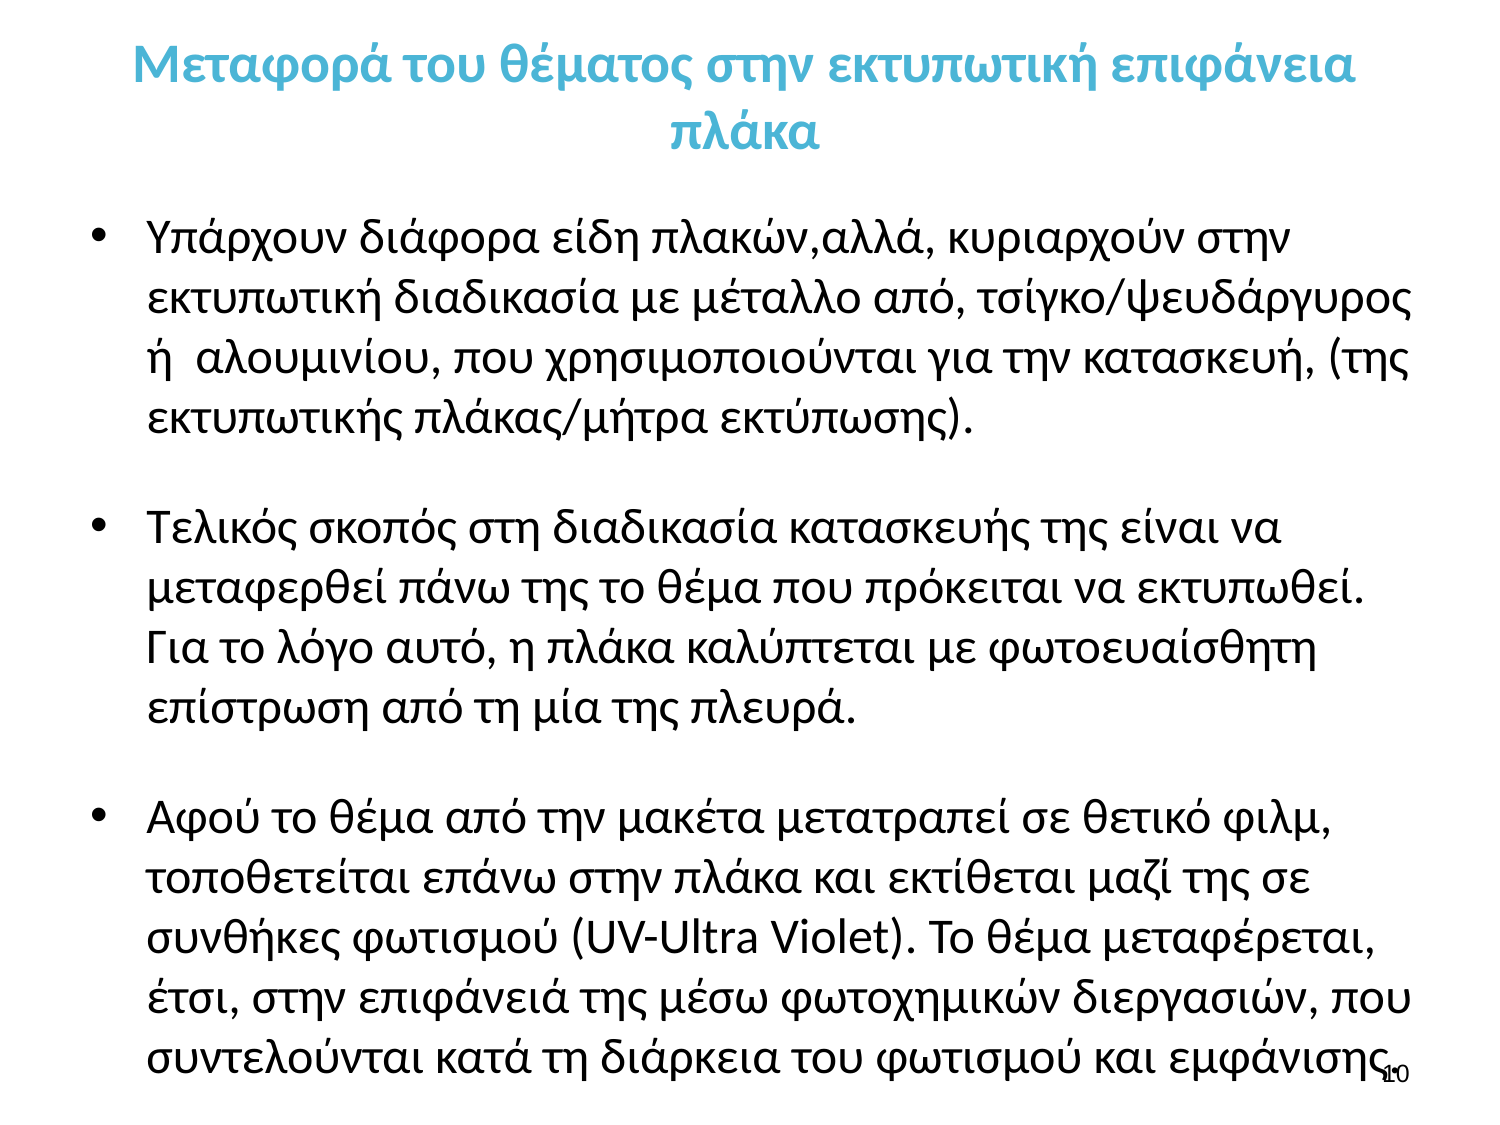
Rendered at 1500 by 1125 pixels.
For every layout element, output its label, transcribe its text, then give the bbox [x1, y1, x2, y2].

title Μεταφορά του θέματος στην εκτυπωτική επιφάνεια πλάκα [76, 19, 1427, 169]
slide_number 9 [1305, 1042, 1425, 1103]
list Υπάρχουν διάφορα είδη πλακών,αλλά, κυριαρχούν στην εκτυπωτική διαδικασία με μέταλλο από, τσίγκο/ψευδάργυρος ή αλουμινίου, που χρησιμοποιούνται για την κατασκευή, (της εκτυπωτικής πλάκας/μήτρα εκτύπωσης). Τελικός σκοπός στη διαδικασία κατασκευής της είναι να μεταφερθεί πάνω της το θέμα που πρόκειται να εκτυπωθεί. Για το λόγο αυτό, η πλάκα καλύπτεται με φωτοευαίσθητη επίστρωση από τη μία της πλευρά. Αφού το θέμα από την μακέτα μετατραπεί σε θετικό φιλμ, τοποθετείται επάνω στην πλάκα και εκτίθεται μαζί της σε συνθήκες φωτισμού (UV-Ultra Violet). Το θέμα μεταφέρεται, έτσι, στην επιφάνειά της μέσω φωτοχημικών διεργασιών, που συντελούνται κατά τη διάρκεια του φωτισμού και εμφάνισης. [75, 196, 1447, 1125]
